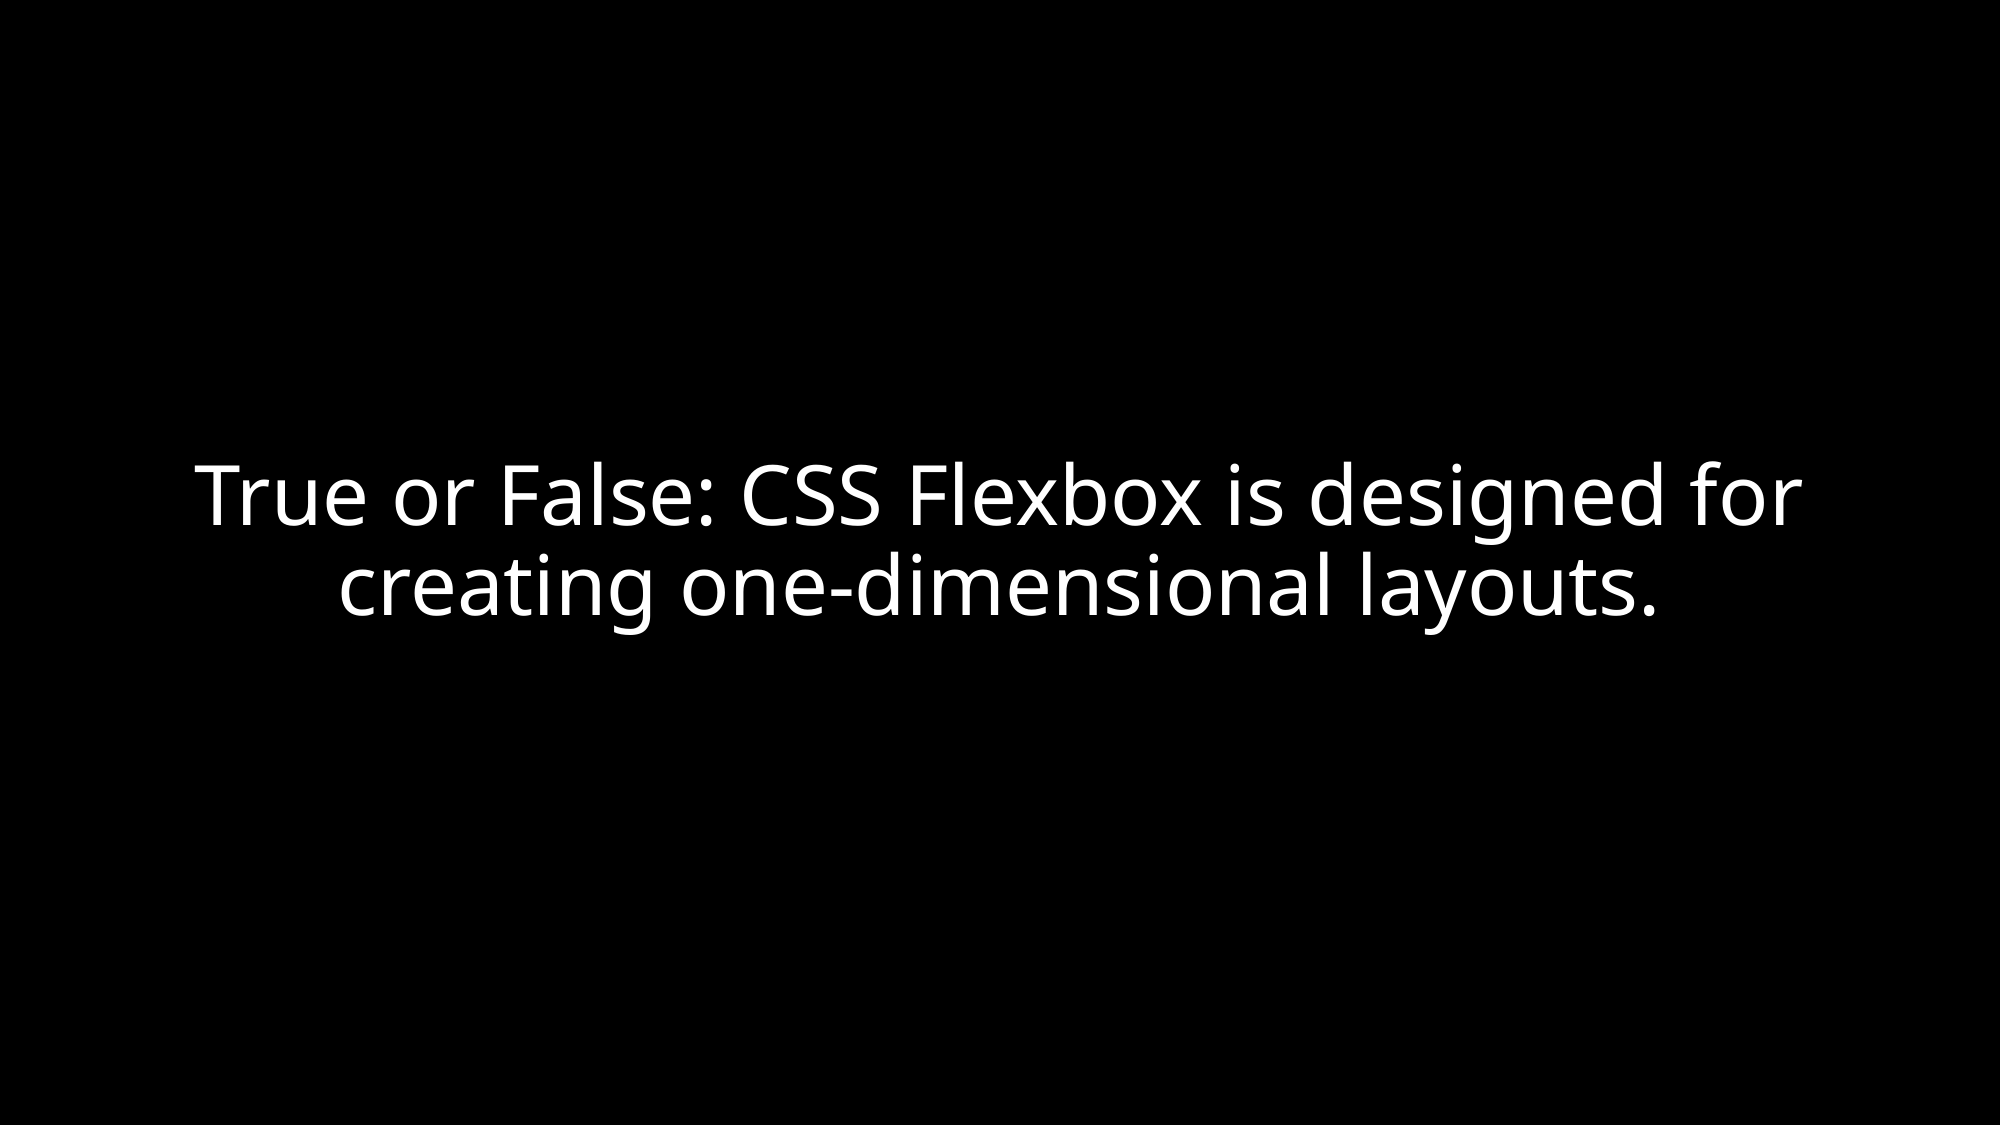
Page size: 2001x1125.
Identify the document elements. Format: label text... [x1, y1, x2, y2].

title True or False: CSS Flexbox is designed for creating one-dimensional layouts. [83, 438, 1917, 649]
